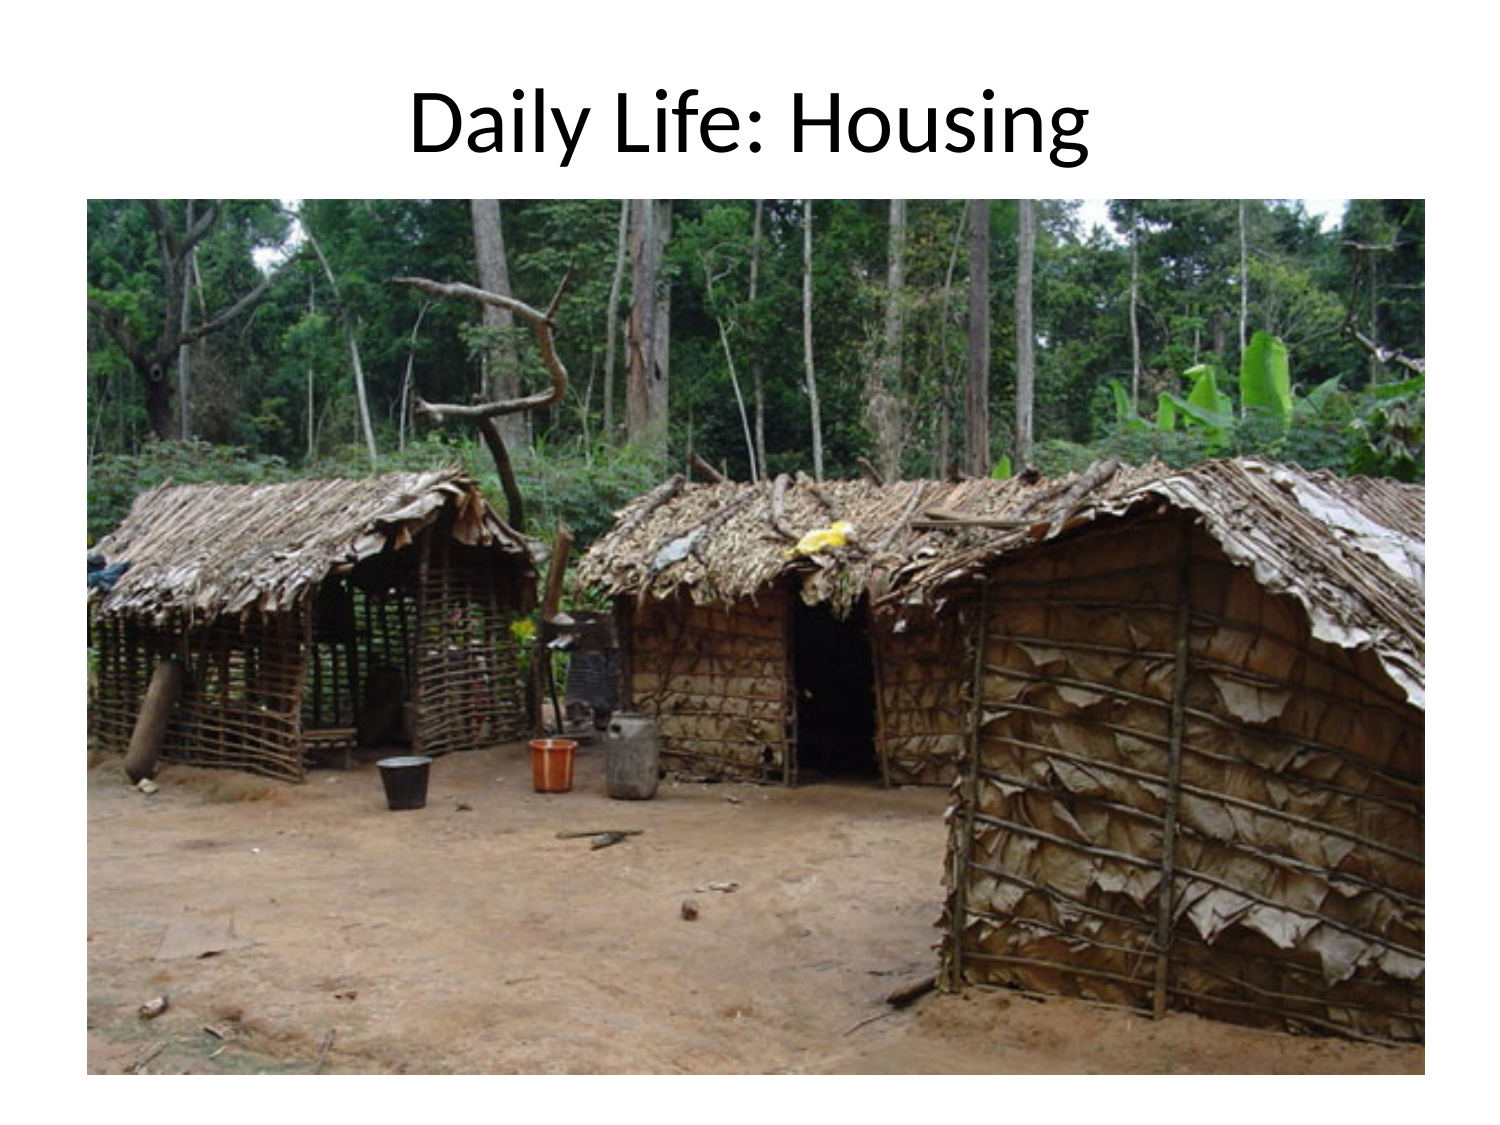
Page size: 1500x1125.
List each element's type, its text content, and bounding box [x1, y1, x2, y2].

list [87, 199, 1426, 1076]
title Daily Life: Housing [75, 45, 1425, 188]
